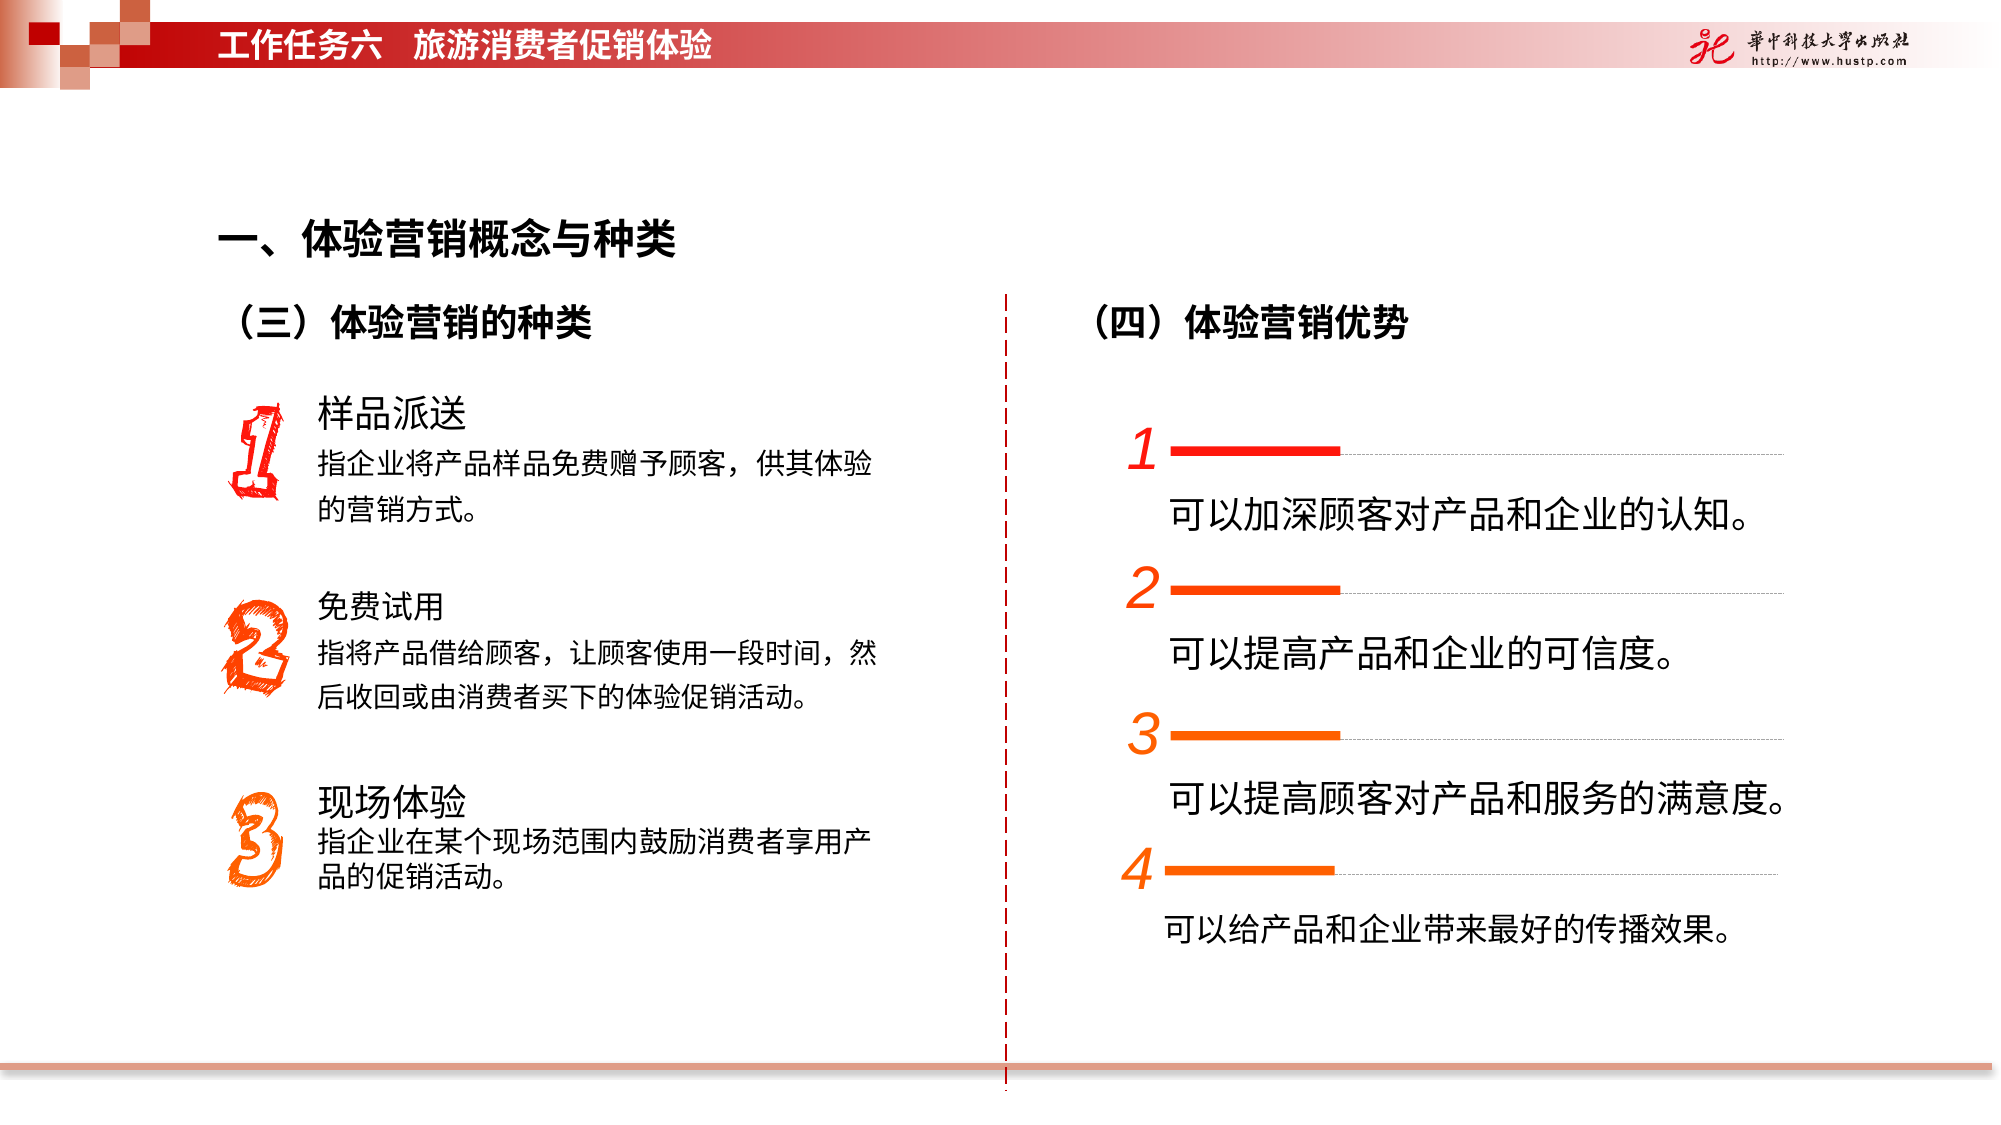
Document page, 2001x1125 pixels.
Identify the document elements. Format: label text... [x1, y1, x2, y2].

text_box 可以加深顾客对产品和企业的认知。 [1154, 469, 1810, 575]
text_box 工作任务六 旅游消费者促销体验 [202, 17, 969, 72]
text_box [1179, 585, 1341, 595]
picture [1661, 0, 1939, 90]
text_box 4 [1106, 800, 1174, 910]
text_box 可以给产品和企业带来最好的传播效果。 [1148, 889, 1804, 994]
text_box 一、体验营销概念与种类 [202, 180, 798, 291]
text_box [220, 575, 886, 714]
text_box [1179, 731, 1341, 741]
text_box 3 [1111, 665, 1179, 775]
text_box （三）体验营销的种类 [202, 291, 891, 352]
text_box 2 [1111, 519, 1179, 629]
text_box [227, 778, 886, 901]
text_box [1174, 865, 1335, 876]
text_box 可以提高产品和企业的可信度。 [1154, 609, 1810, 714]
text_box [1179, 446, 1341, 456]
text_box （四）体验营销优势 [1057, 291, 1704, 352]
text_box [227, 390, 886, 530]
text_box 可以提高顾客对产品和服务的满意度。 [1154, 754, 1810, 859]
text_box 1 [1111, 380, 1179, 490]
